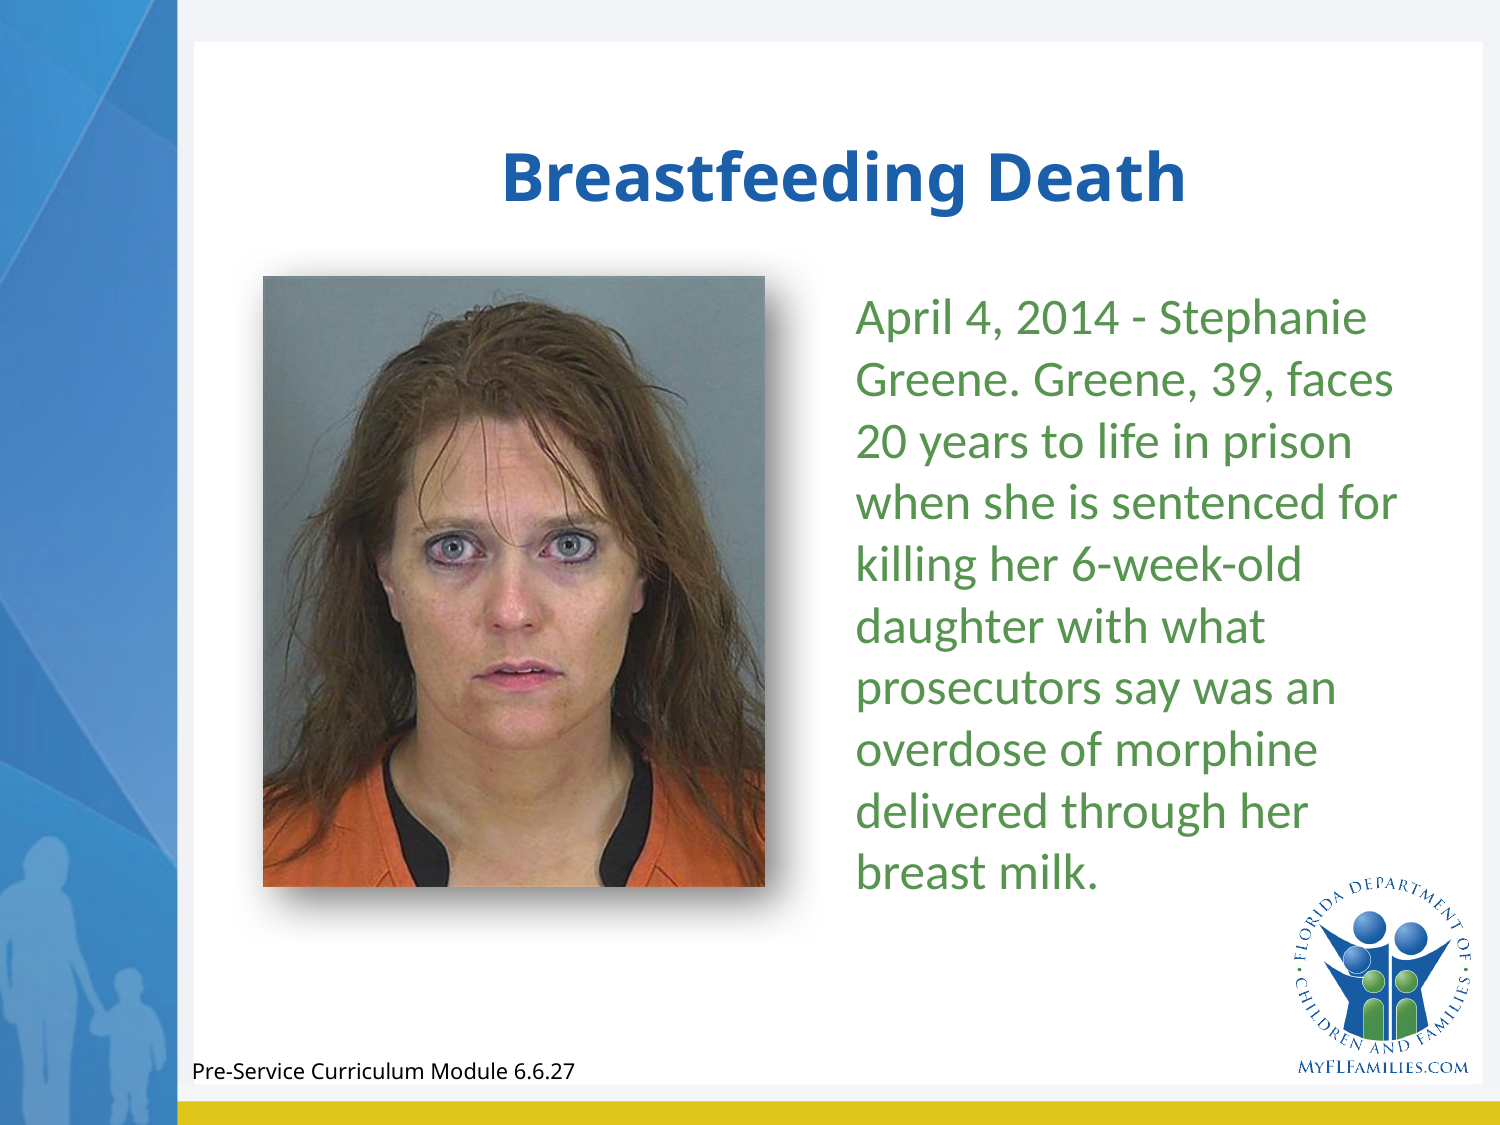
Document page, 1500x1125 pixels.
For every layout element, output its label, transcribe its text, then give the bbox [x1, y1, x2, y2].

text_box April 4, 2014 - Stephanie Greene. Greene, 39, faces 20 years to life in prison when she is sentenced for killing her 6-week-old daughter with what prosecutors say was an overdose of morphine delivered through her breast milk. [840, 276, 1425, 914]
text_box Pre-Service Curriculum Module 6.6.27 [177, 1050, 626, 1100]
text_box Breastfeeding Death [263, 80, 1425, 269]
picture [0, 0, 1500, 1125]
